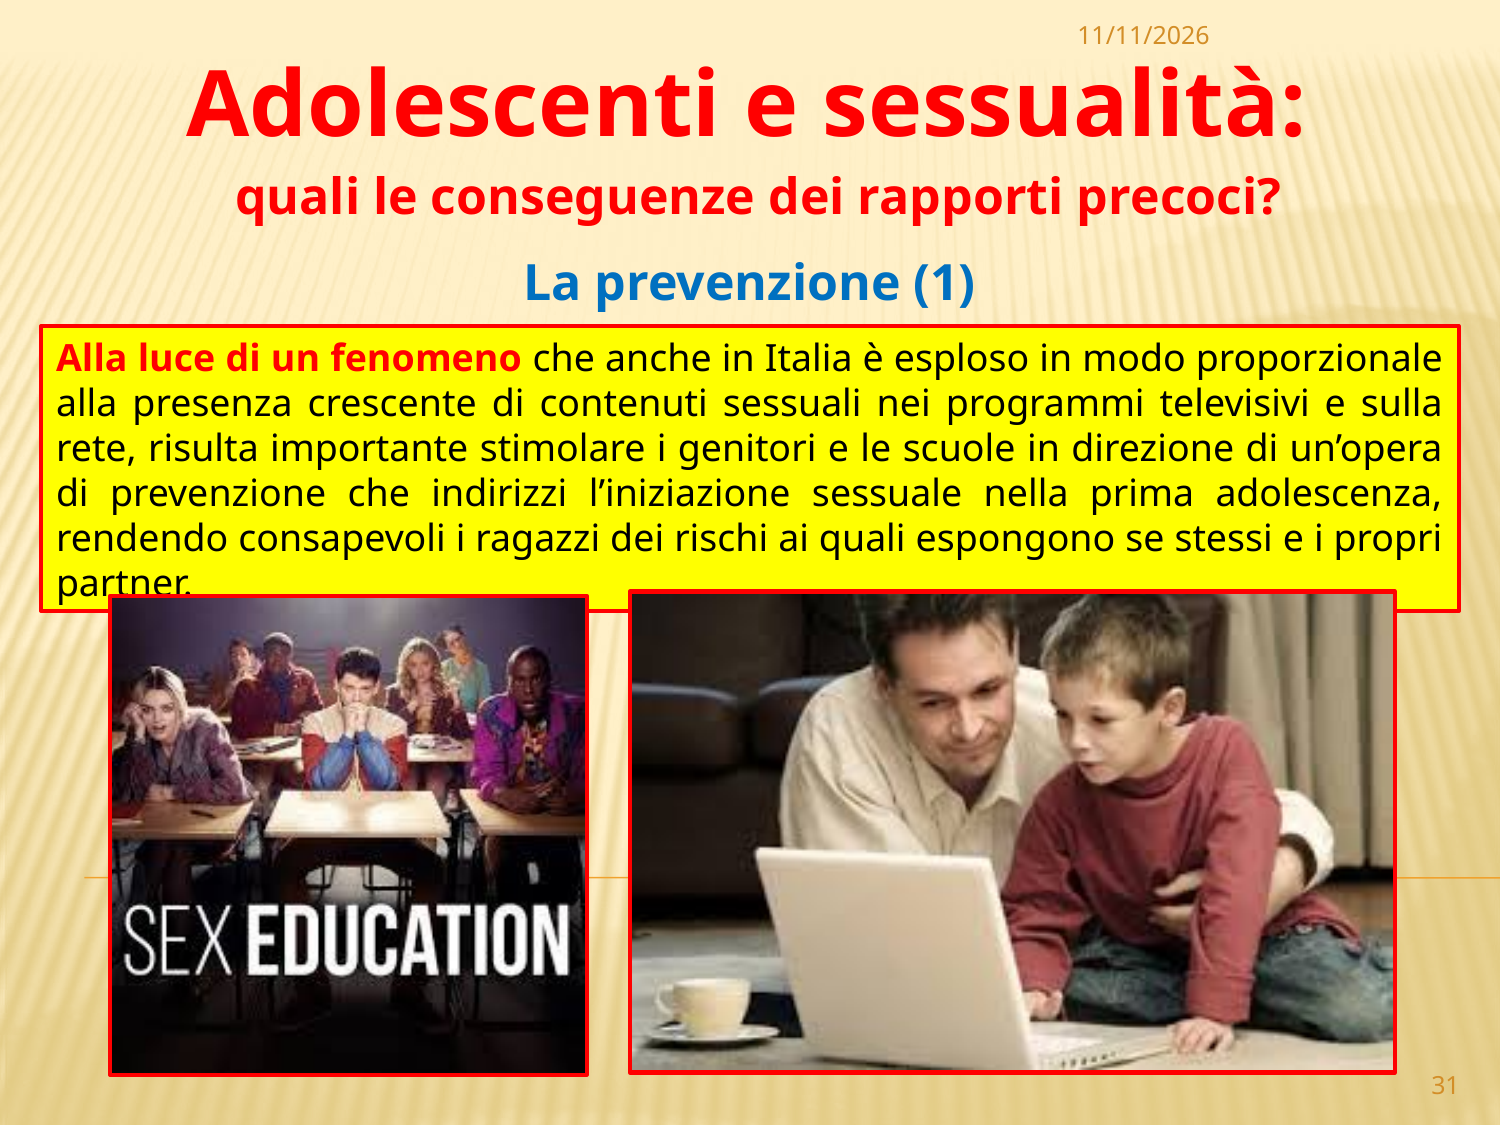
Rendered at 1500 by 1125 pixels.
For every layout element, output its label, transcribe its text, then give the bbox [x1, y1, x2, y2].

subtitle Adolescenti e sessualità: quali le conseguenze dei rapporti precoci? [64, 30, 1453, 232]
text_box Alla luce di un fenomeno che anche in Italia è esploso in modo proporzionale alla presenza crescente di contenuti sessuali nei programmi televisivi e sulla rete, risulta importante stimolare i genitori e le scuole in direzione di un’opera di prevenzione che indirizzi l’iniziazione sessuale nella prima adolescenza, rendendo consapevoli i ragazzi dei rischi ai quali espongono se stessi e i propri partner. [41, 326, 1459, 611]
text_box La prevenzione (1) [41, 243, 1459, 319]
picture [111, 597, 585, 1073]
picture [631, 593, 1394, 1071]
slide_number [1062, 12, 1475, 60]
slide_number 31 [1350, 1061, 1475, 1103]
